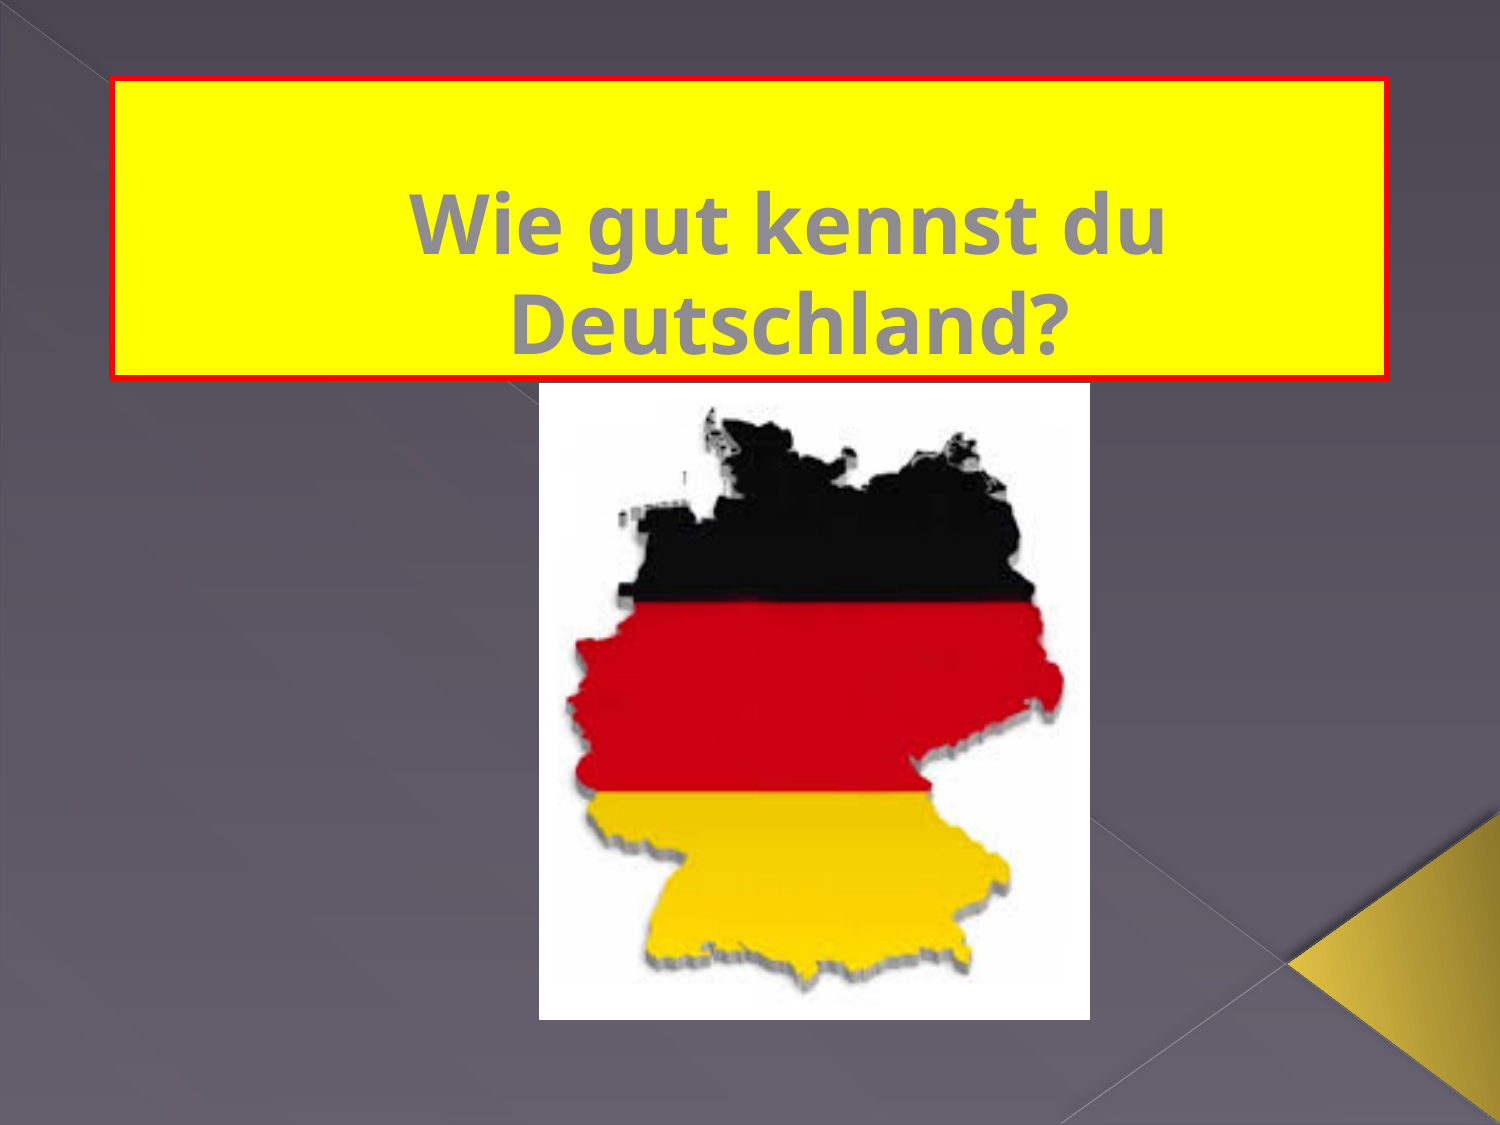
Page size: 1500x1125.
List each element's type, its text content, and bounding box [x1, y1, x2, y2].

picture [538, 383, 1091, 1020]
title Wie gut kennst du Deutschland? [112, 78, 1388, 379]
